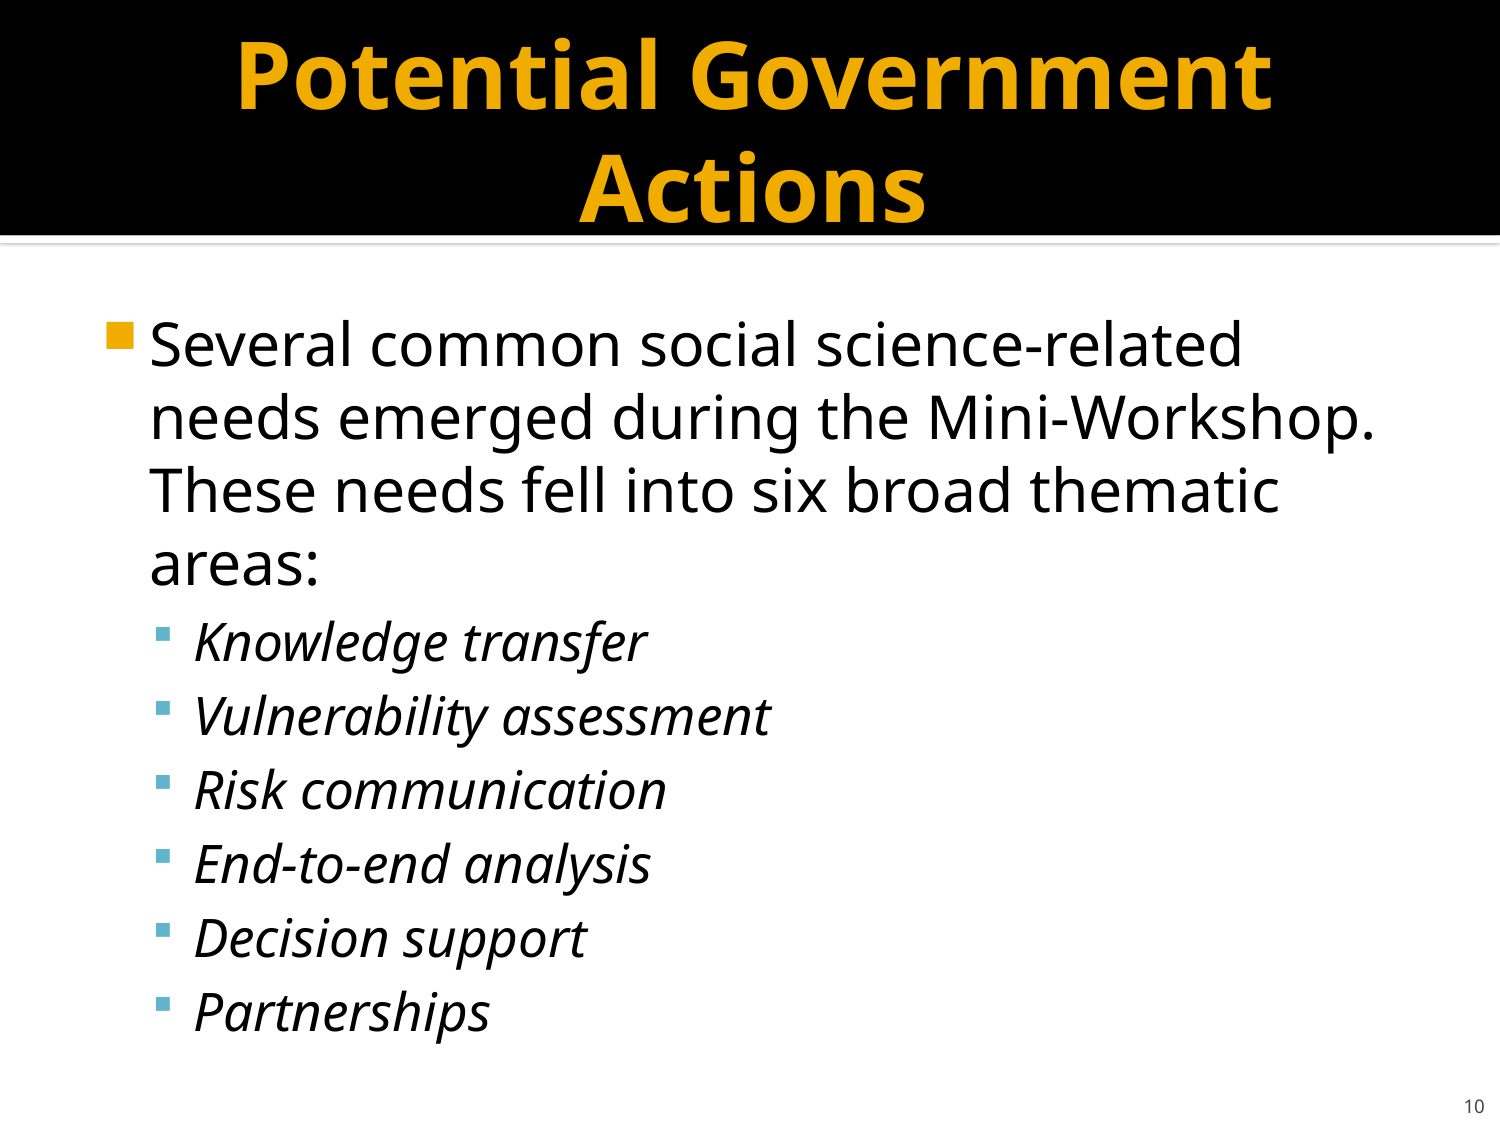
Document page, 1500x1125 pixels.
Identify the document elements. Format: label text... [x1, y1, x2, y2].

title Potential Government Actions [75, 25, 1425, 231]
slide_number 10 [1379, 1075, 1500, 1121]
list Several common social science-related needs emerged during the Mini-Workshop. These needs fell into six broad thematic areas: Knowledge transfer Vulnerability assessment Risk communication End-to-end analysis Decision support Partnerships [75, 291, 1425, 1050]
